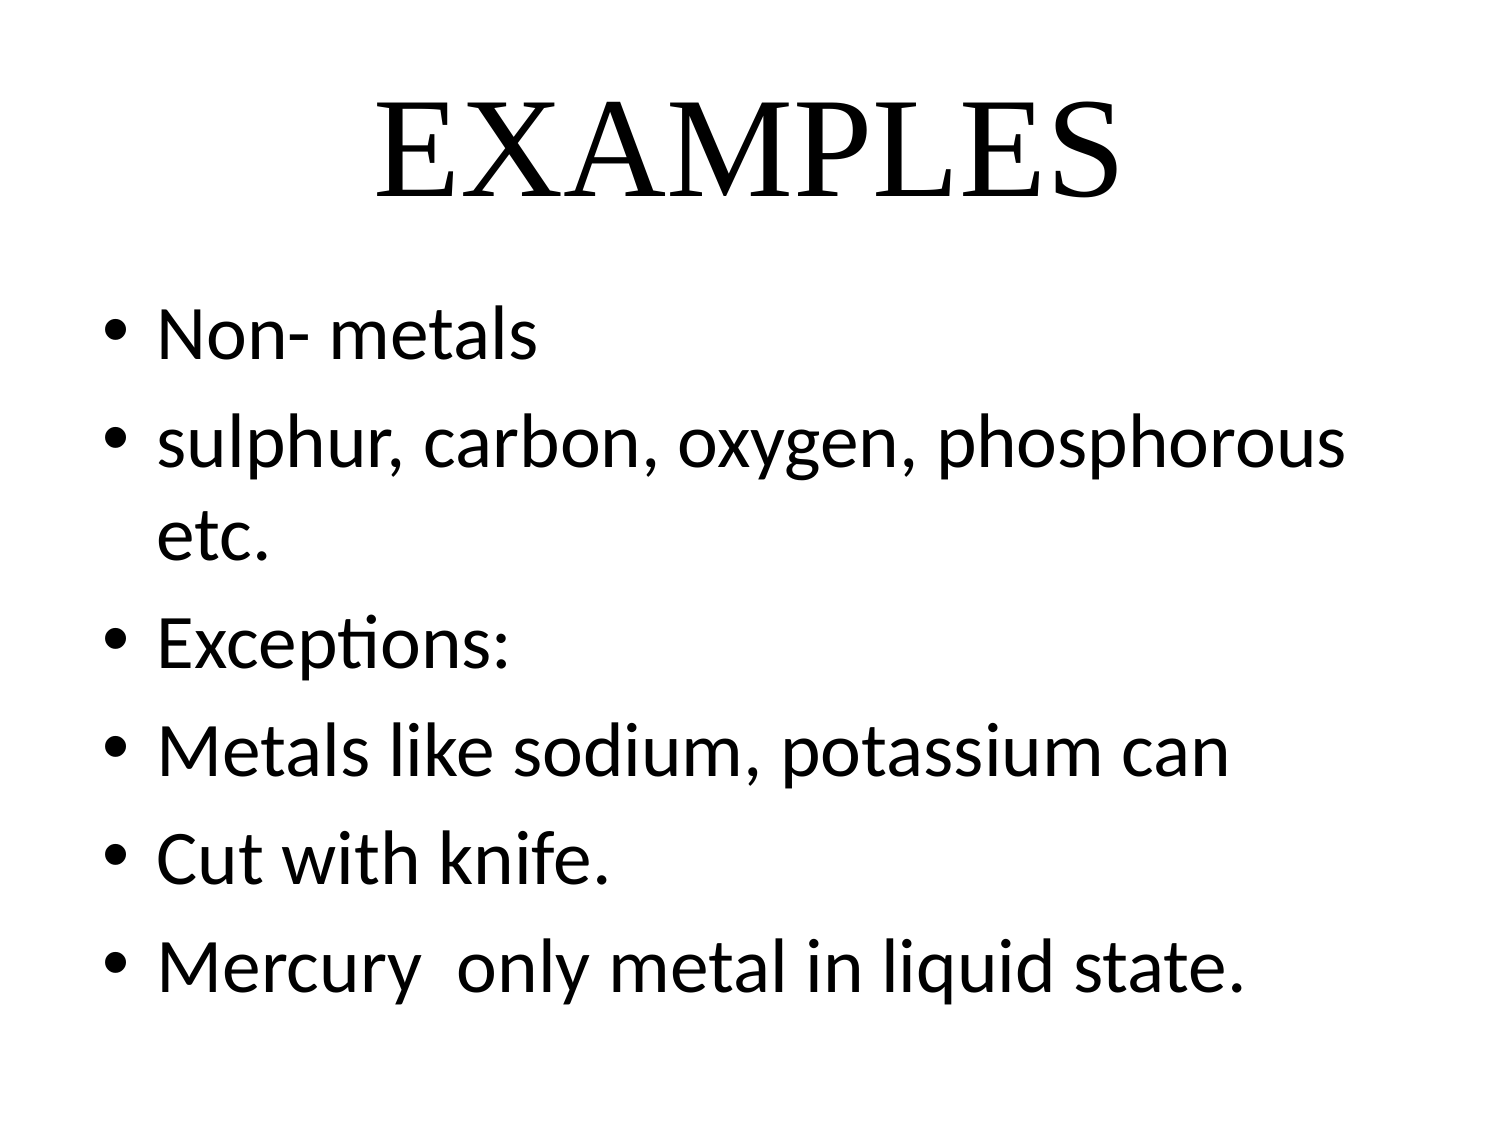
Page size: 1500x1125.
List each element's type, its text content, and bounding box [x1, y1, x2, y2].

list Non- metals sulphur, carbon, oxygen, phosphorous etc. Exceptions: Metals like sodium, potassium can Cut with knife. Mercury only metal in liquid state. [87, 275, 1438, 1018]
title EXAMPLES [75, 45, 1425, 233]
